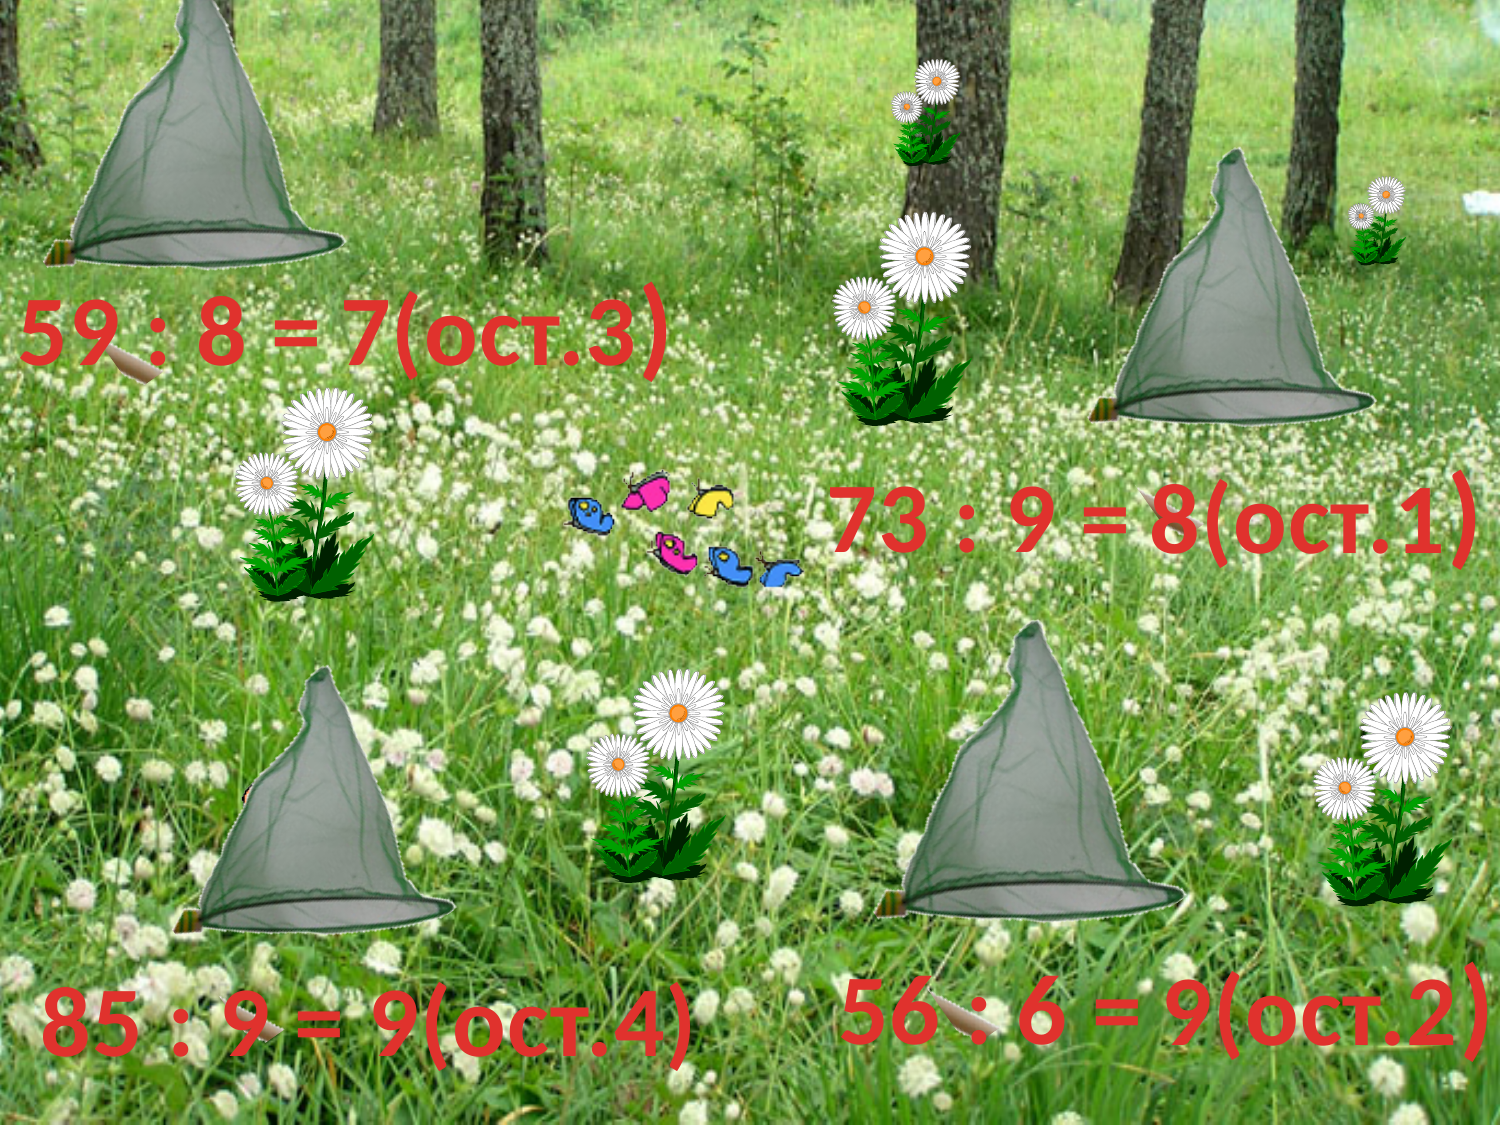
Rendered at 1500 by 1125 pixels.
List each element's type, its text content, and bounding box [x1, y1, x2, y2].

picture [0, 0, 1500, 1125]
text_box 9(ост.4) [353, 949, 713, 1084]
text_box 7(ост.3) [325, 246, 689, 396]
text_box 73 : 9 = [811, 445, 1134, 581]
text_box 85 : 9 = [25, 949, 361, 1085]
text_box 56 : 6 = [823, 976, 1146, 1073]
text_box 59 : 8 = [2, 324, 325, 393]
text_box 9(ост.2) [1146, 925, 1500, 1076]
text_box 8(ост.1) [1134, 433, 1498, 584]
